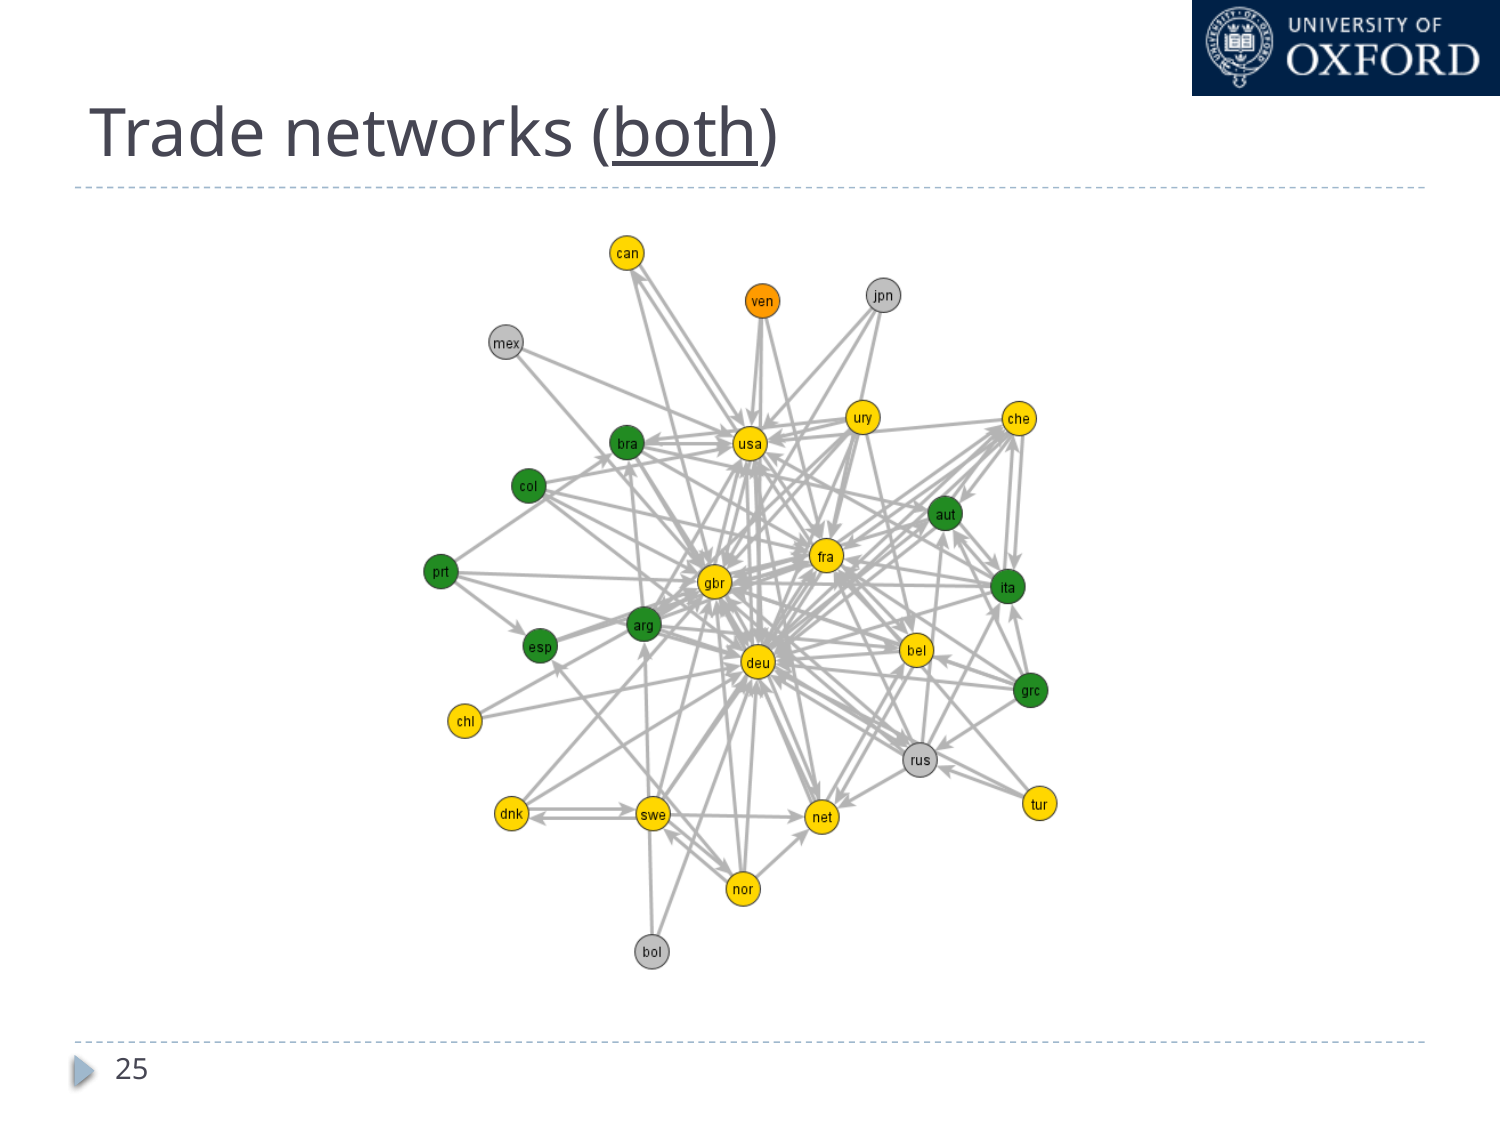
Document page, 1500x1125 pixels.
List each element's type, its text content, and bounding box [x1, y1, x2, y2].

picture [1192, 0, 1500, 96]
picture [412, 224, 1069, 981]
title Trade networks (both) [75, 37, 1425, 188]
slide_number 25 [100, 1042, 426, 1103]
